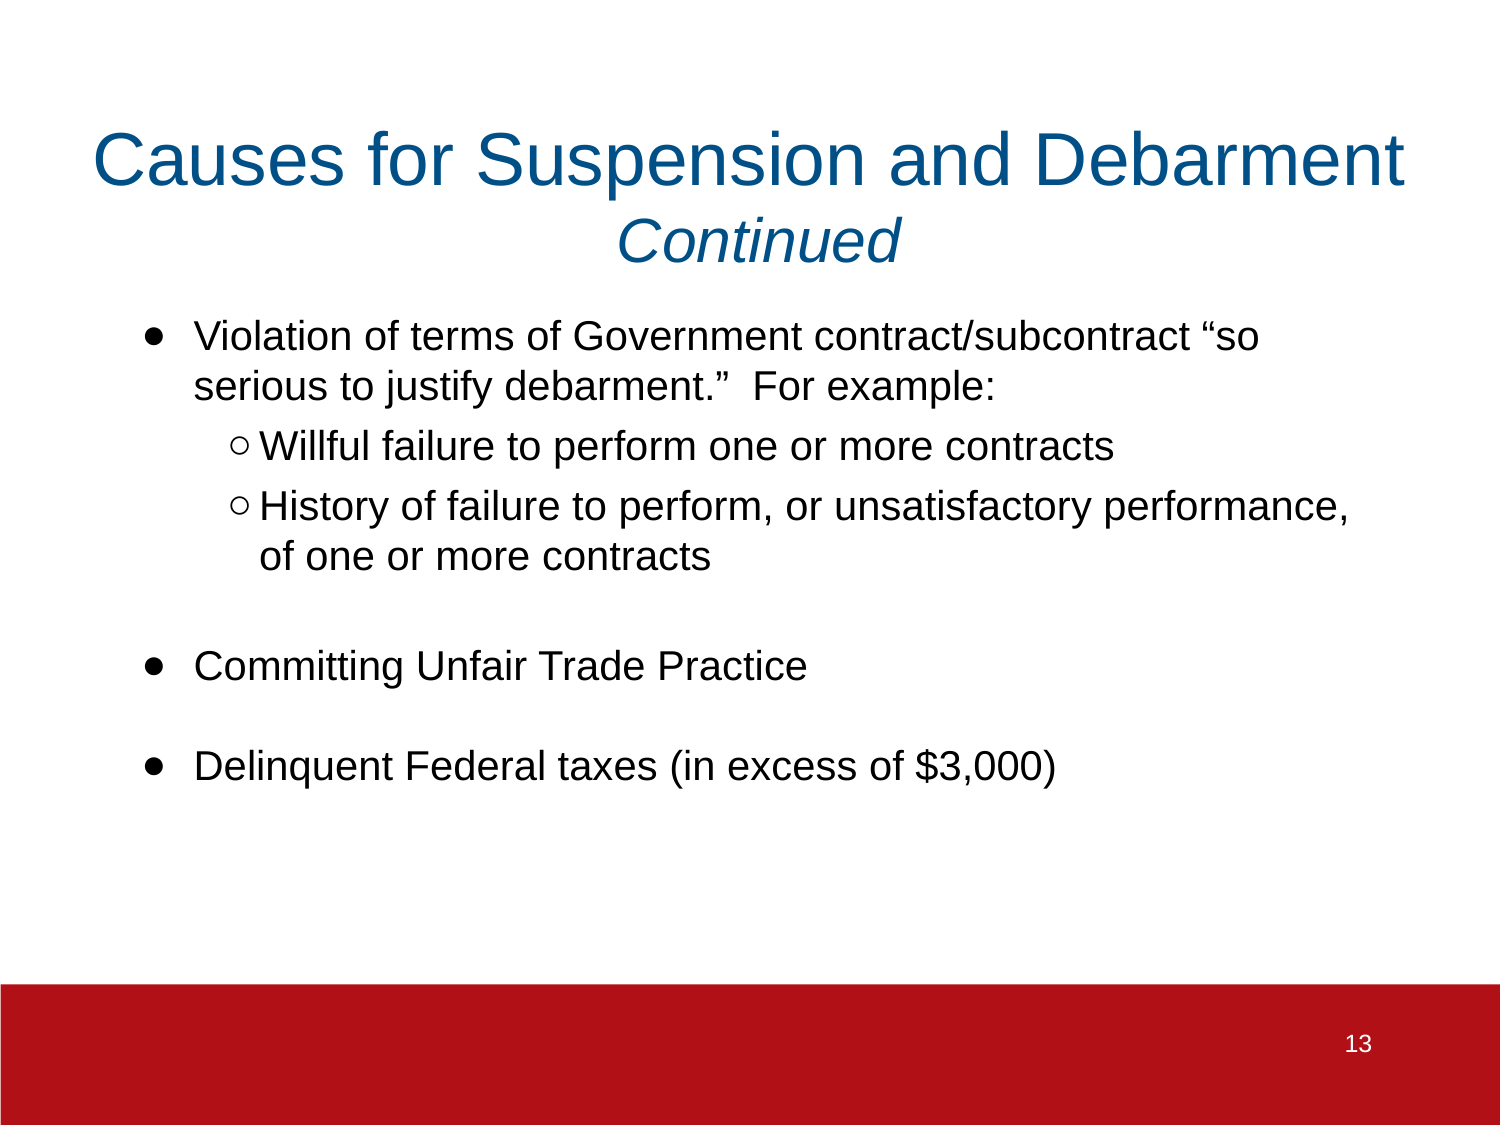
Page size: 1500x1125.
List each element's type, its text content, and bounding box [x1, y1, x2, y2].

list Violation of terms of Government contract/subcontract “so serious to justify debarment.” For example: Willful failure to perform one or more contracts History of failure to perform, or unsatisfactory performance, of one or more contracts Committing Unfair Trade Practice Delinquent Federal taxes (in excess of $3,000) [122, 301, 1397, 802]
title Causes for Suspension and Debarment Continued [75, 102, 1444, 373]
slide_number 13 [1074, 1019, 1388, 1095]
